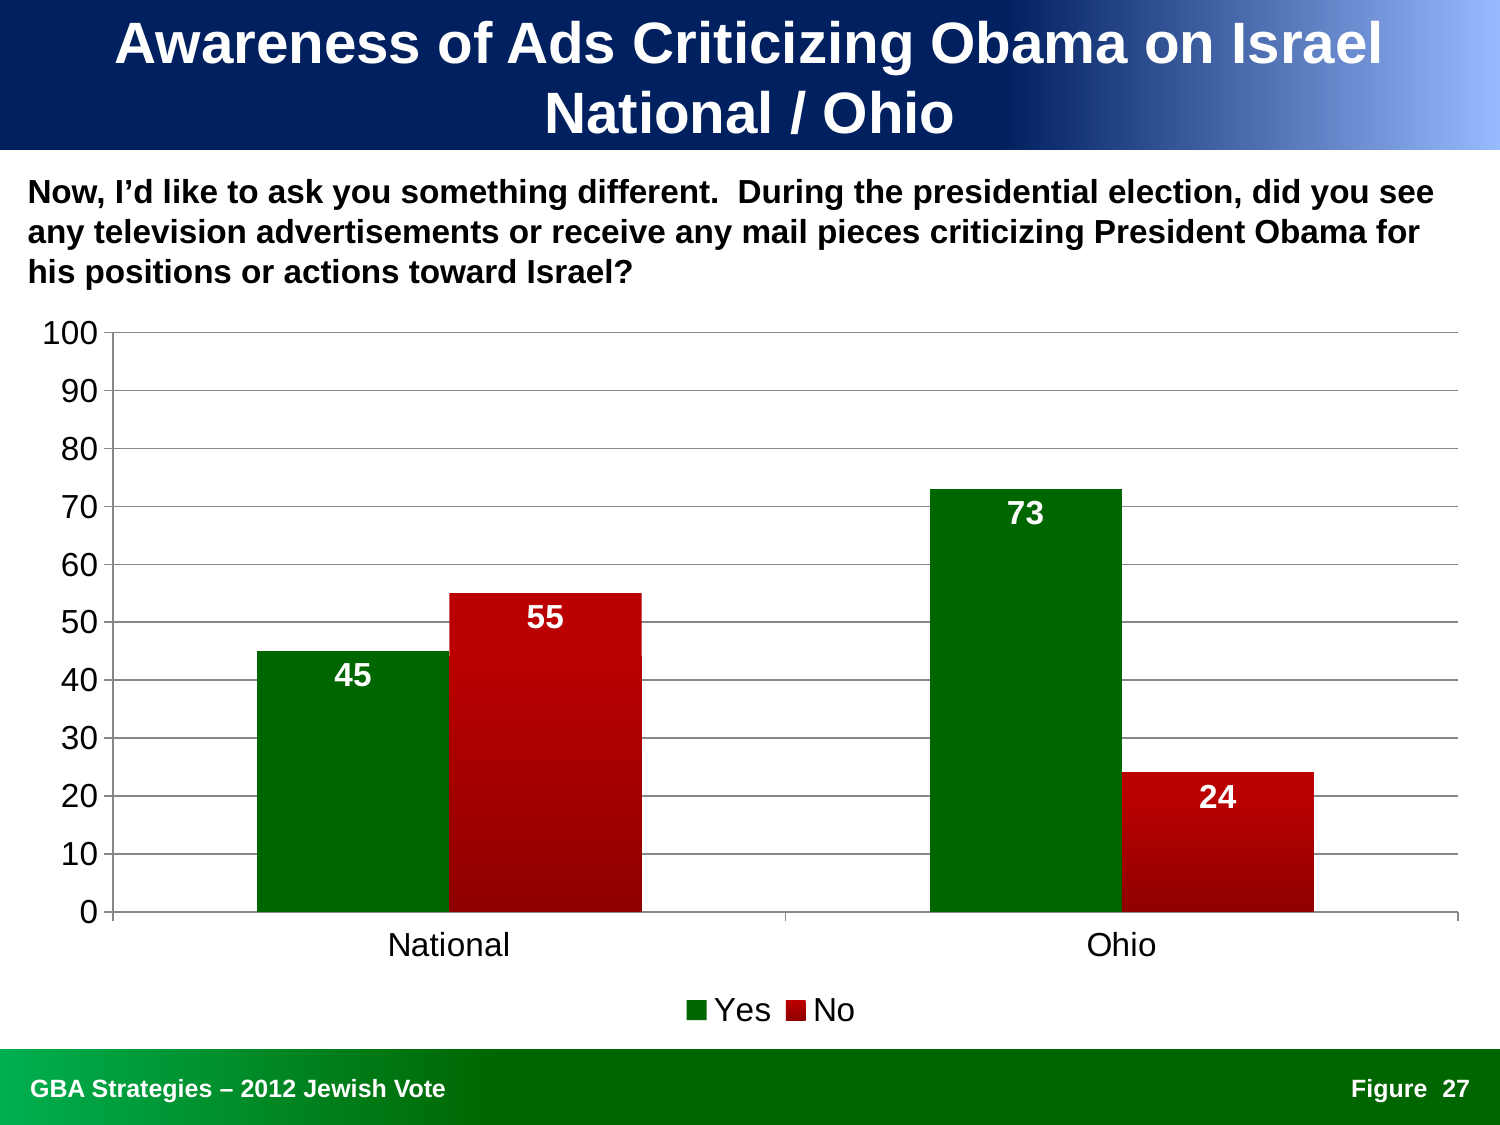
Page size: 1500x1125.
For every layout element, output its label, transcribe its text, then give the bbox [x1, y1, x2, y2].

list Now, I’d like to ask you something different. During the presidential election, did you see any television advertisements or receive any mail pieces criticizing President Obama for his positions or actions toward Israel? [12, 162, 1488, 213]
chart [294, 1050, 299, 1125]
slide_number 26 [1412, 1050, 1500, 1125]
title Awareness of Ads Criticizing Obama on Israel National / Ohio [0, 0, 1500, 150]
chart [12, 299, 1488, 1038]
